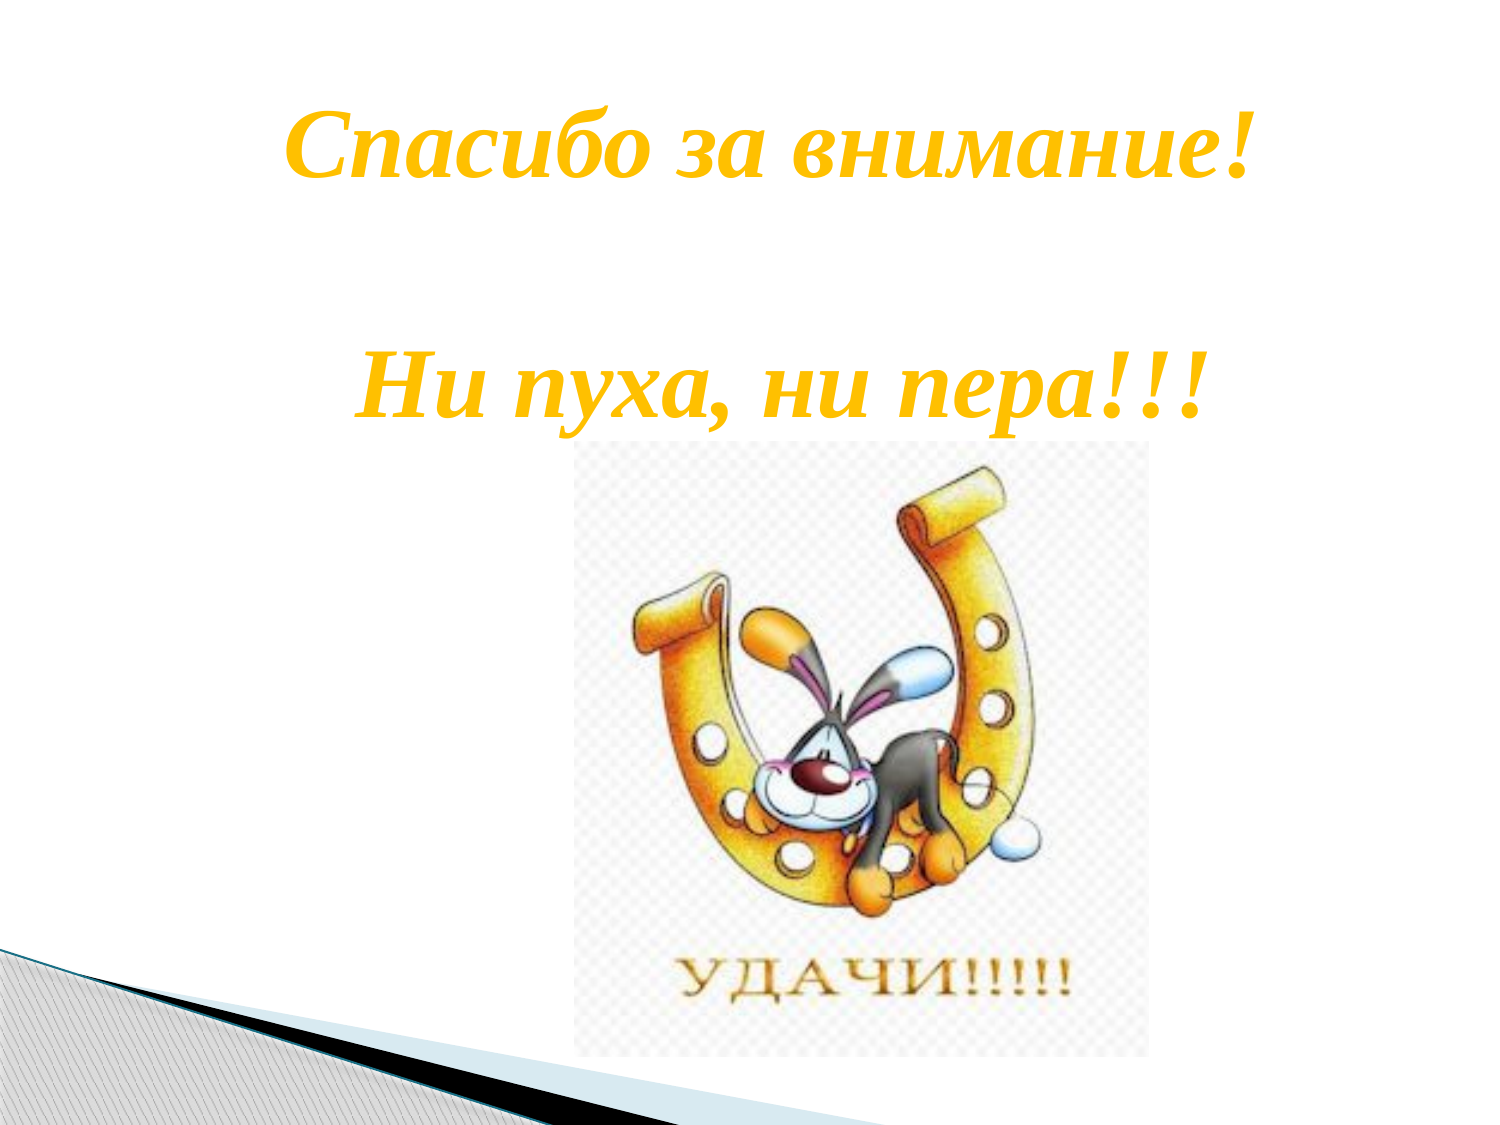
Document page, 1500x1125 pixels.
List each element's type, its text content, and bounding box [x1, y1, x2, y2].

text_box Спасибо за внимание! Ни пуха, ни пера!!! [234, 70, 1336, 445]
picture [573, 441, 1149, 1057]
